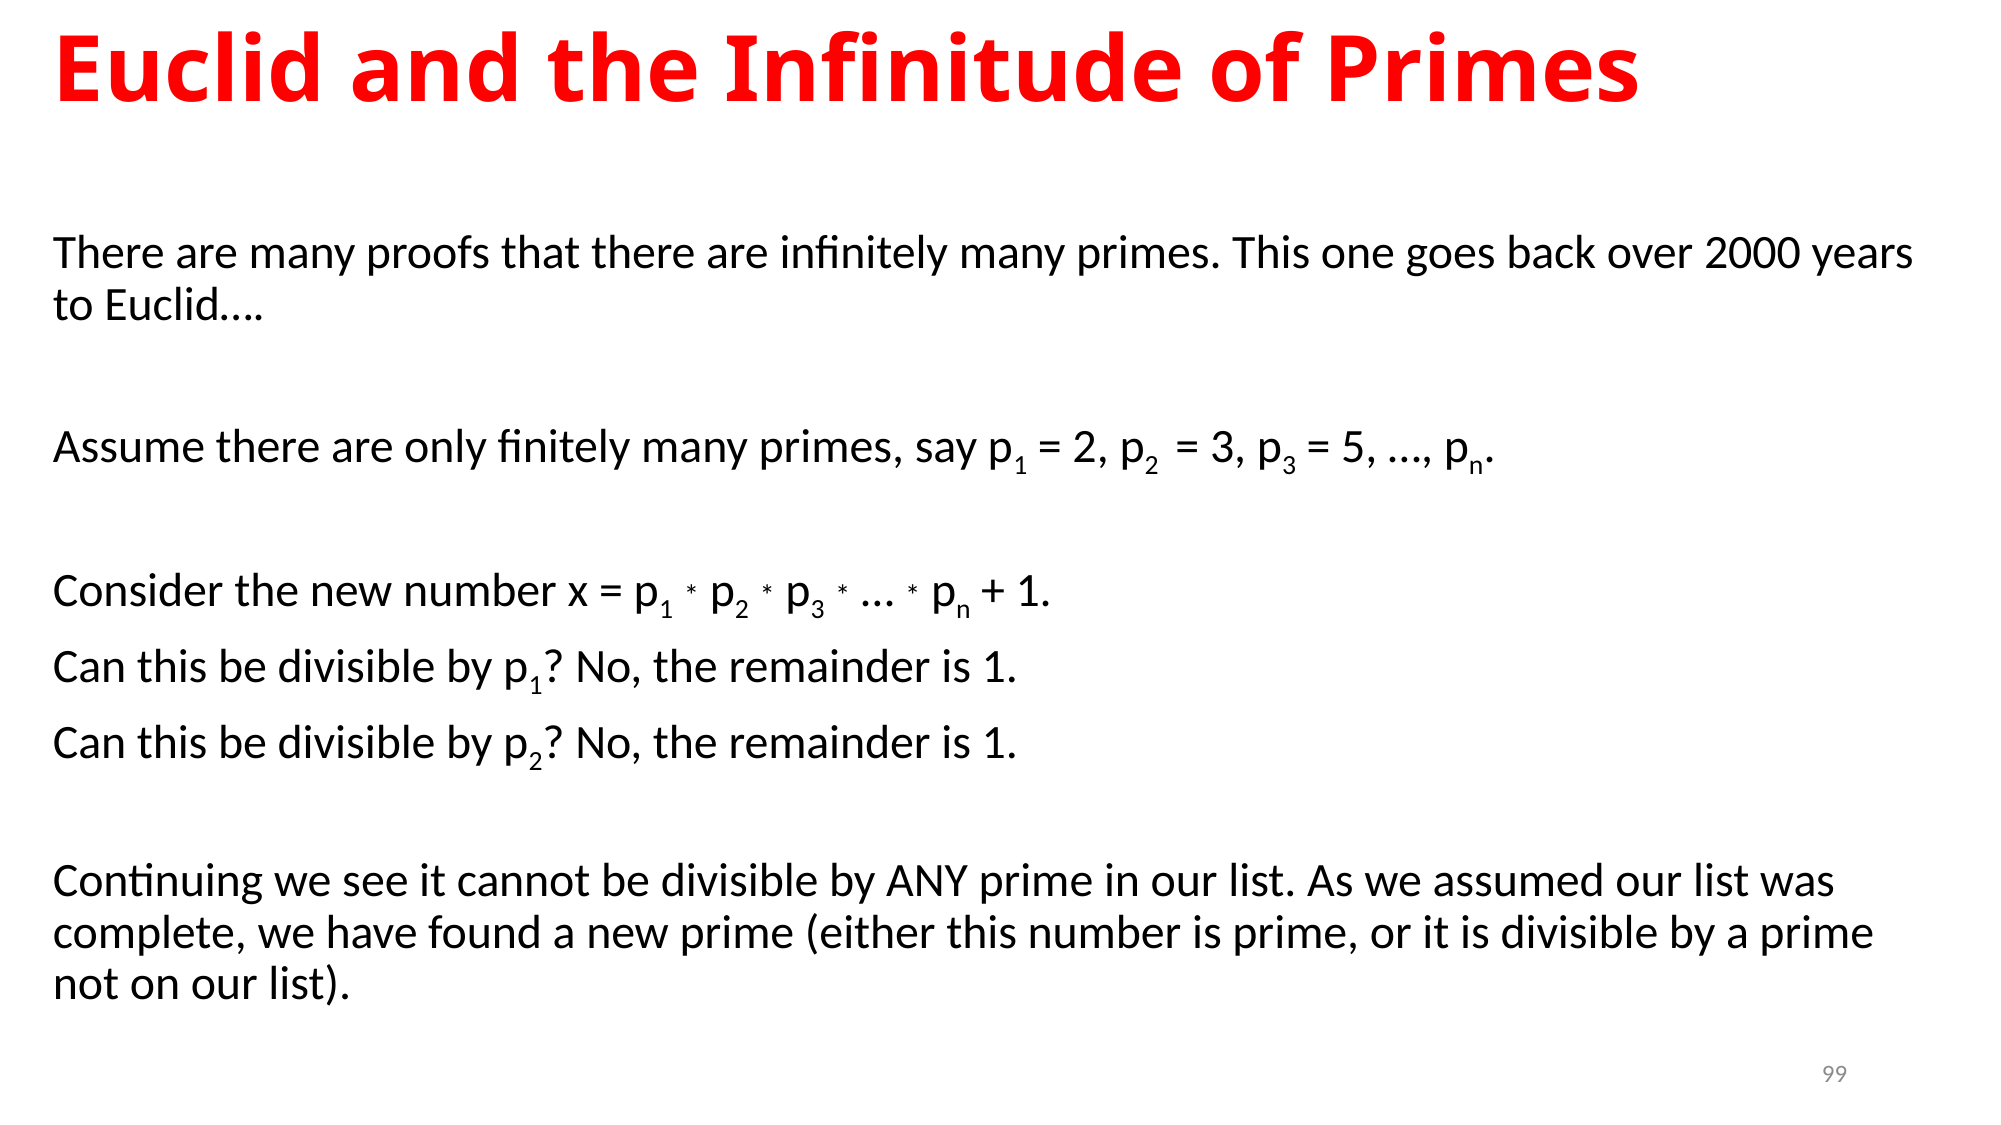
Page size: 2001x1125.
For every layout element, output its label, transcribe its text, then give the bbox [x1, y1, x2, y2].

slide_number 99 [1412, 1042, 1863, 1103]
list There are many proofs that there are infinitely many primes. This one goes back over 2000 years to Euclid…. Assume there are only finitely many primes, say p1 = 2, p2 = 3, p3 = 5, …, pn. Consider the new number x = p1 * p2 * p3 * … * pn + 1. Can this be divisible by p1? No, the remainder is 1. Can this be divisible by p2? No, the remainder is 1. Continuing we see it cannot be divisible by ANY prime in our list. As we assumed our list was complete, we have found a new prime (either this number is prime, or it is divisible by a prime not on our list). [37, 219, 1956, 1024]
title Euclid and the Infinitude of Primes [37, 40, 1763, 201]
